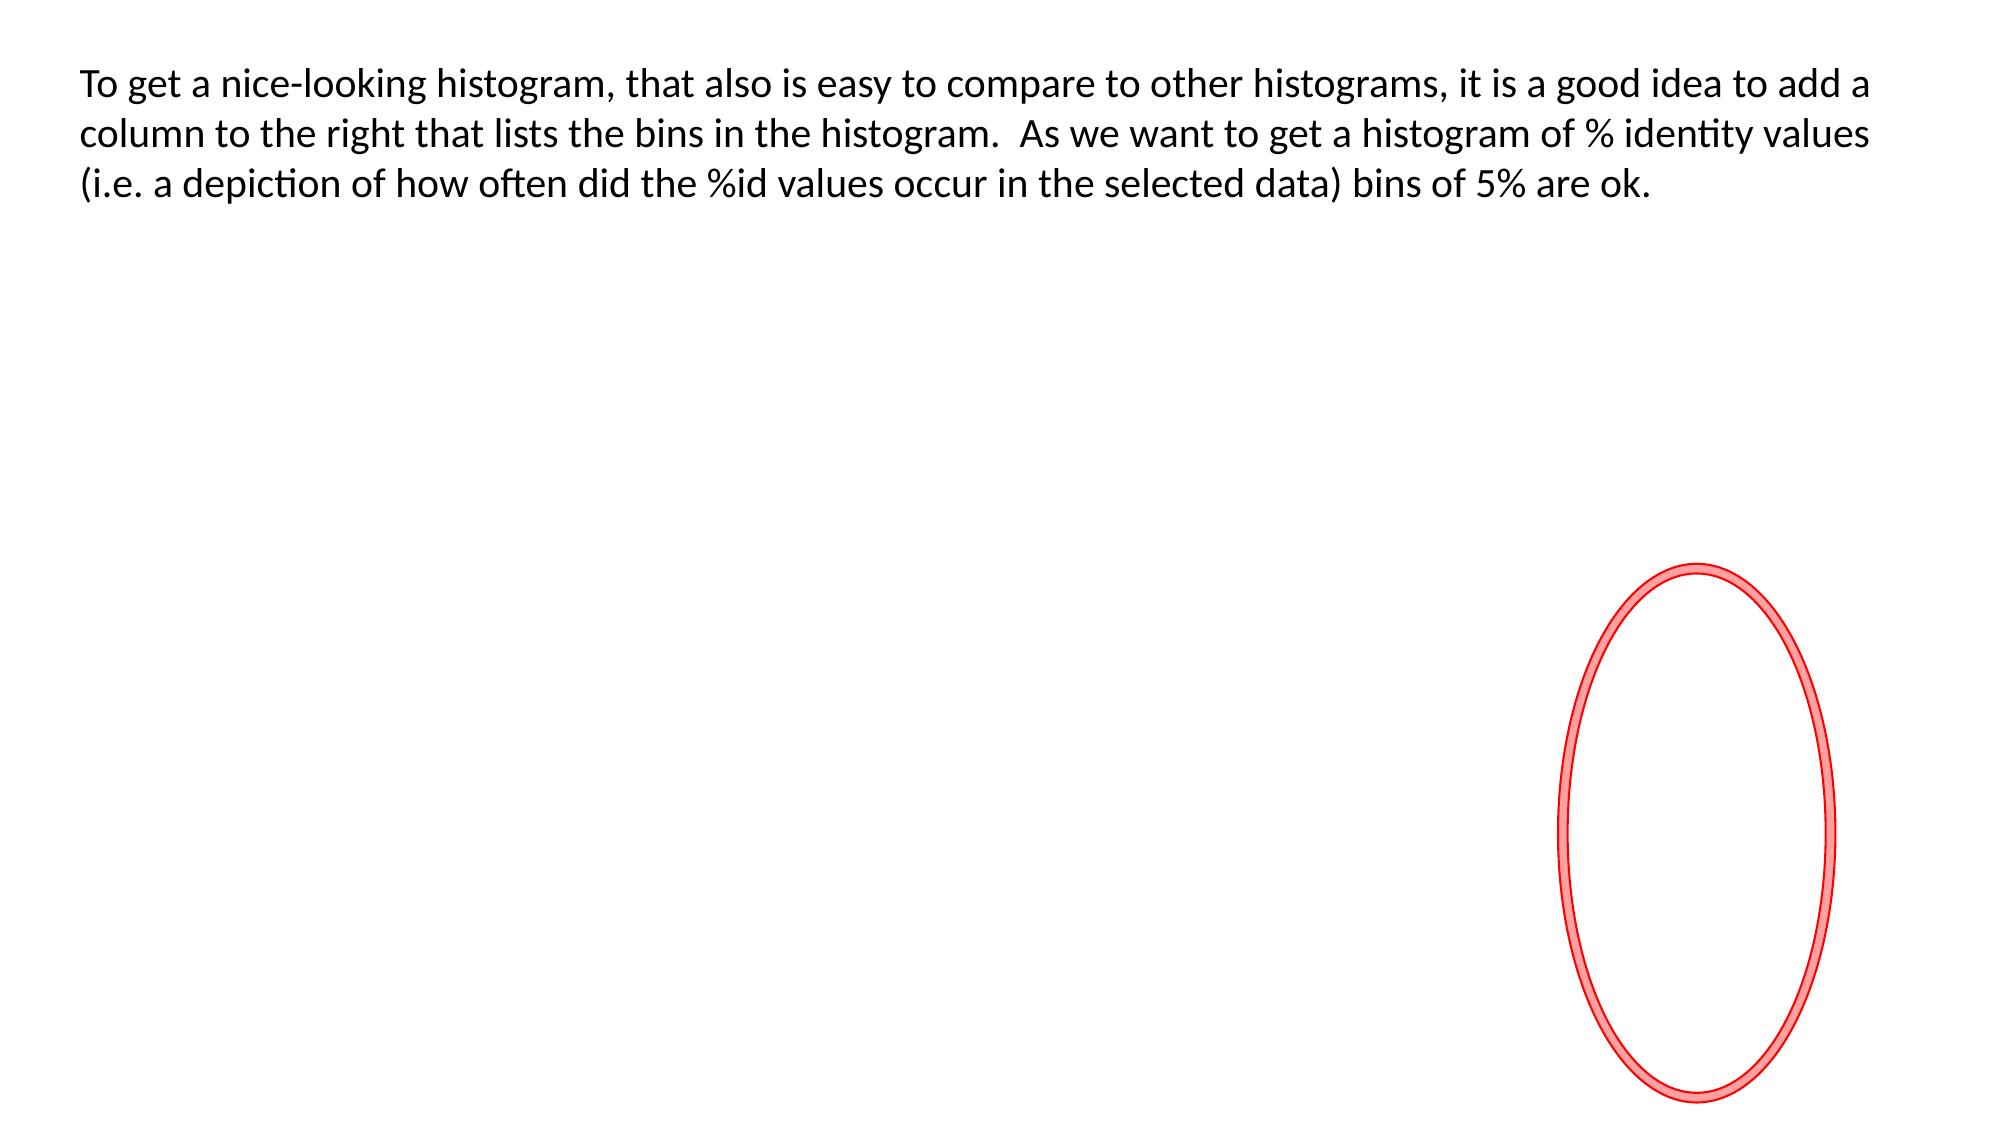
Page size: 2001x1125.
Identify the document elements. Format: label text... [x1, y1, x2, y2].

picture [36, 240, 1810, 1103]
text_box To get a nice-looking histogram, that also is easy to compare to other histograms, it is a good idea to add a column to the right that lists the bins in the histogram. As we want to get a histogram of % identity values (i.e. a depiction of how often did the %id values occur in the selected data) bins of 5% are ok. [64, 48, 1936, 258]
text_box [1810, 674, 1837, 992]
